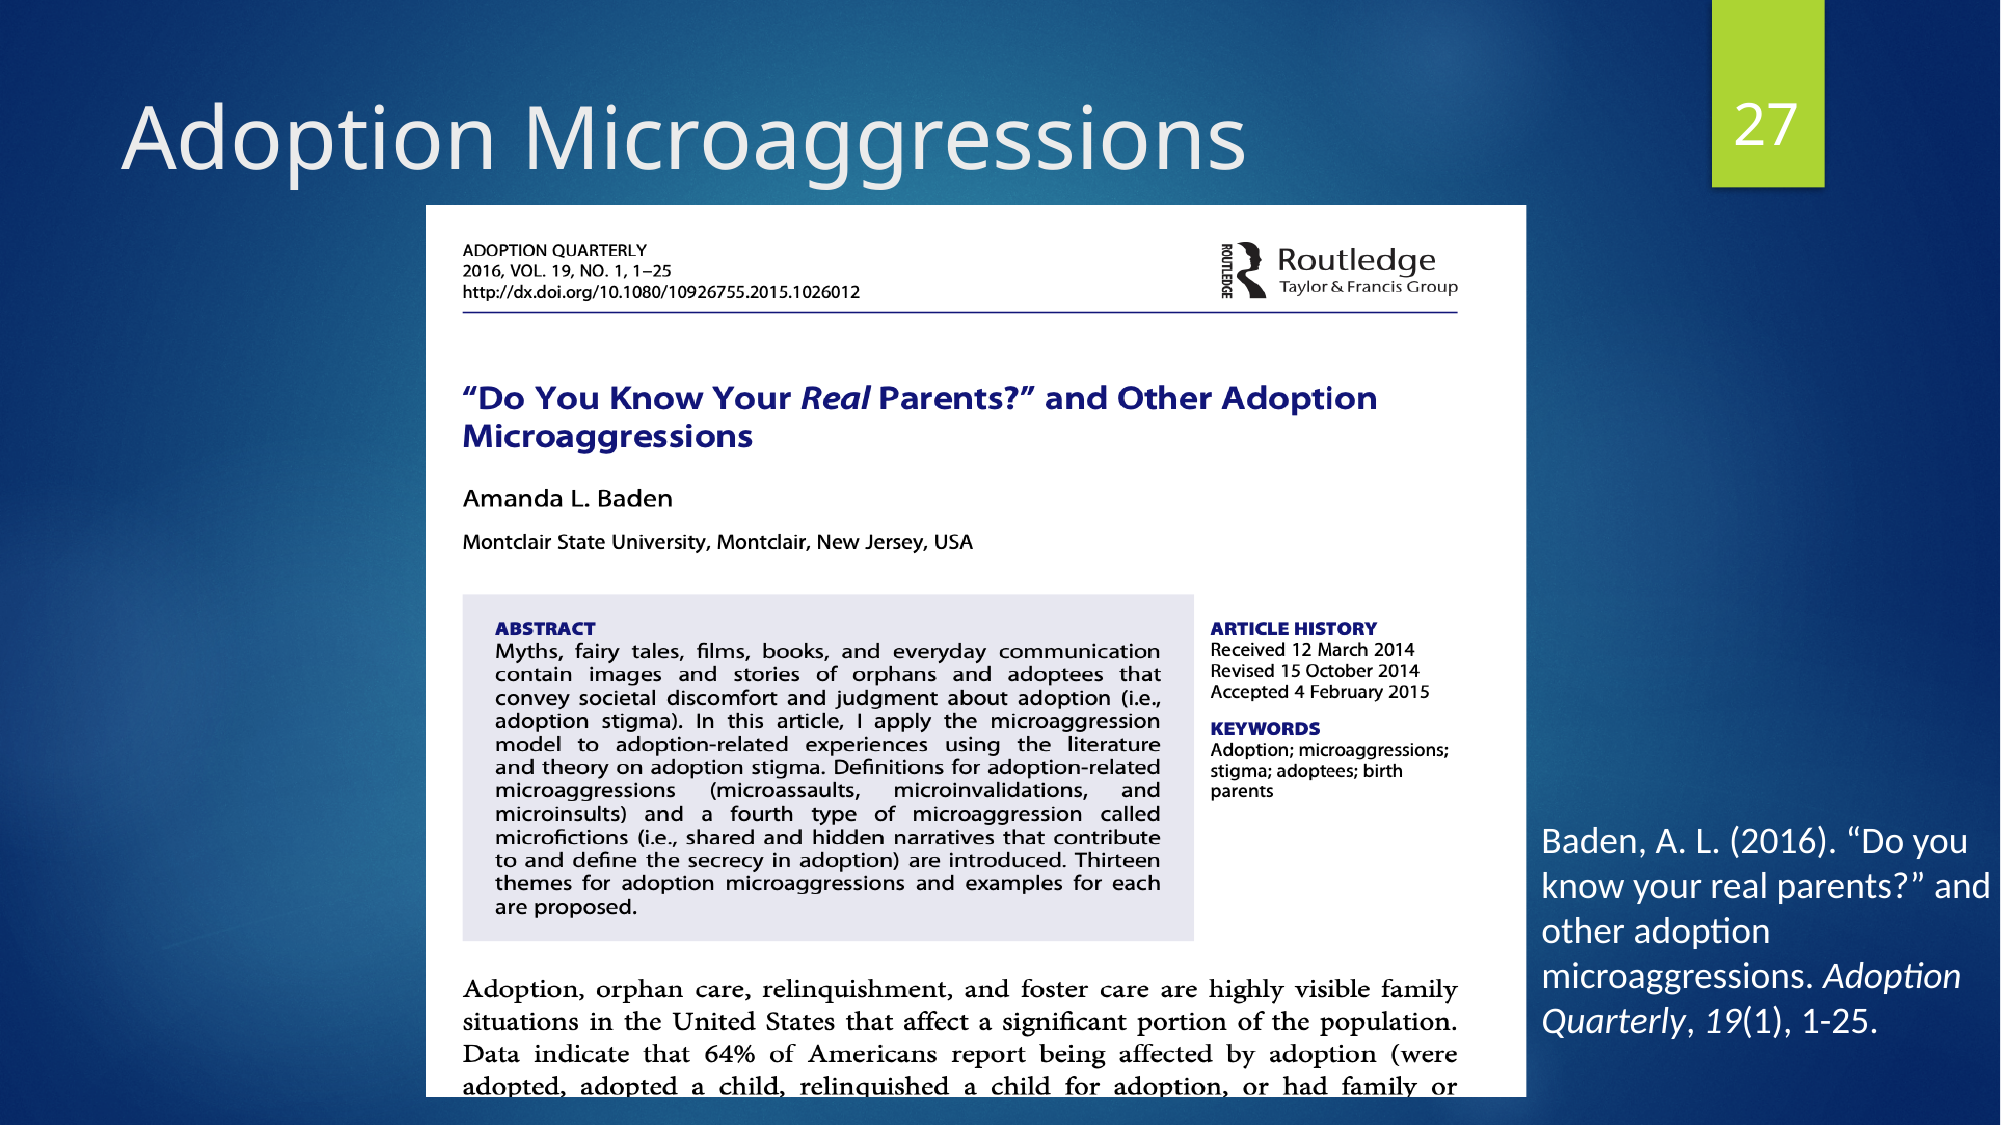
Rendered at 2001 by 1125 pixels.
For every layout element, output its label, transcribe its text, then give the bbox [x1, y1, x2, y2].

slide_number ‹#› [1698, 48, 1836, 175]
title Adoption Microaggressions [106, 74, 1649, 206]
picture [0, 0, 2001, 1125]
text_box Baden, A. L. (2016). “Do you know your real parents?” and other adoption microaggressions. Adoption Quarterly, 19(1), 1-25. [1531, 808, 2000, 1049]
